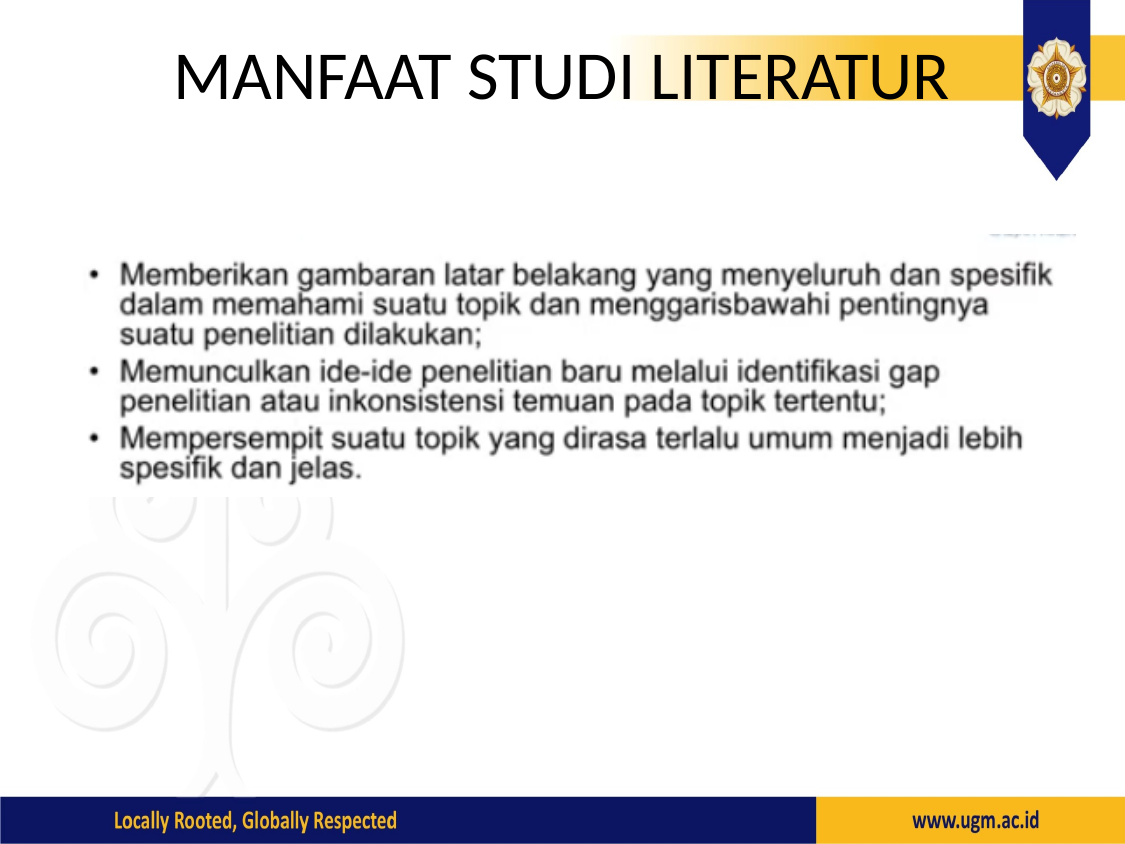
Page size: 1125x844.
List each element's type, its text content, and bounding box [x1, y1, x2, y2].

title MANFAAT STUDI LITERATUR [56, 21, 1069, 123]
picture [0, 0, 1125, 844]
